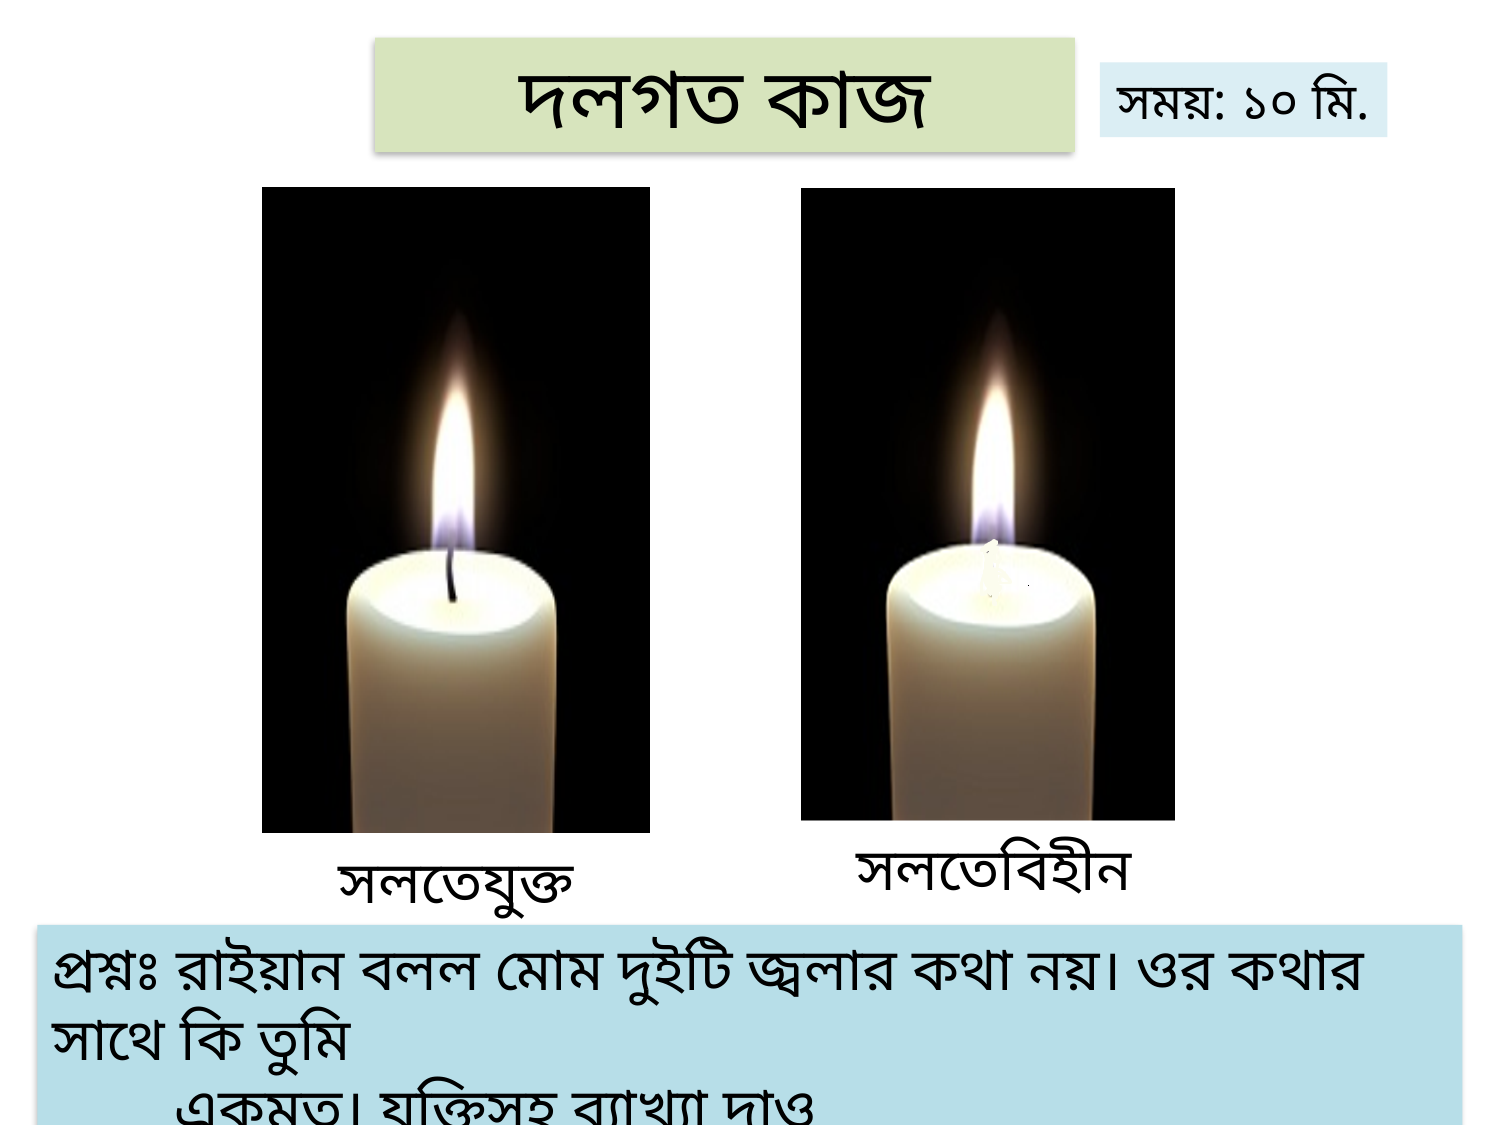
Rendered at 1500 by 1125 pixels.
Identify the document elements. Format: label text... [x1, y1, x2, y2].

picture [799, 187, 1176, 821]
text_box প্রশ্নঃ রাইয়ান বলল মোম দুইটি জ্বলার কথা নয়। ওর কথার সাথে কি তুমি একমত। যুক্তিসহ ব্যাখ্যা দাও [37, 924, 1463, 1125]
text_box দলগত কাজ [375, 37, 1075, 153]
text_box সলতেযুক্ত [274, 841, 638, 923]
picture [262, 187, 651, 833]
text_box সলতেবিহীন [812, 828, 1175, 910]
text_box সময়: ১০ মি. [1099, 62, 1388, 138]
